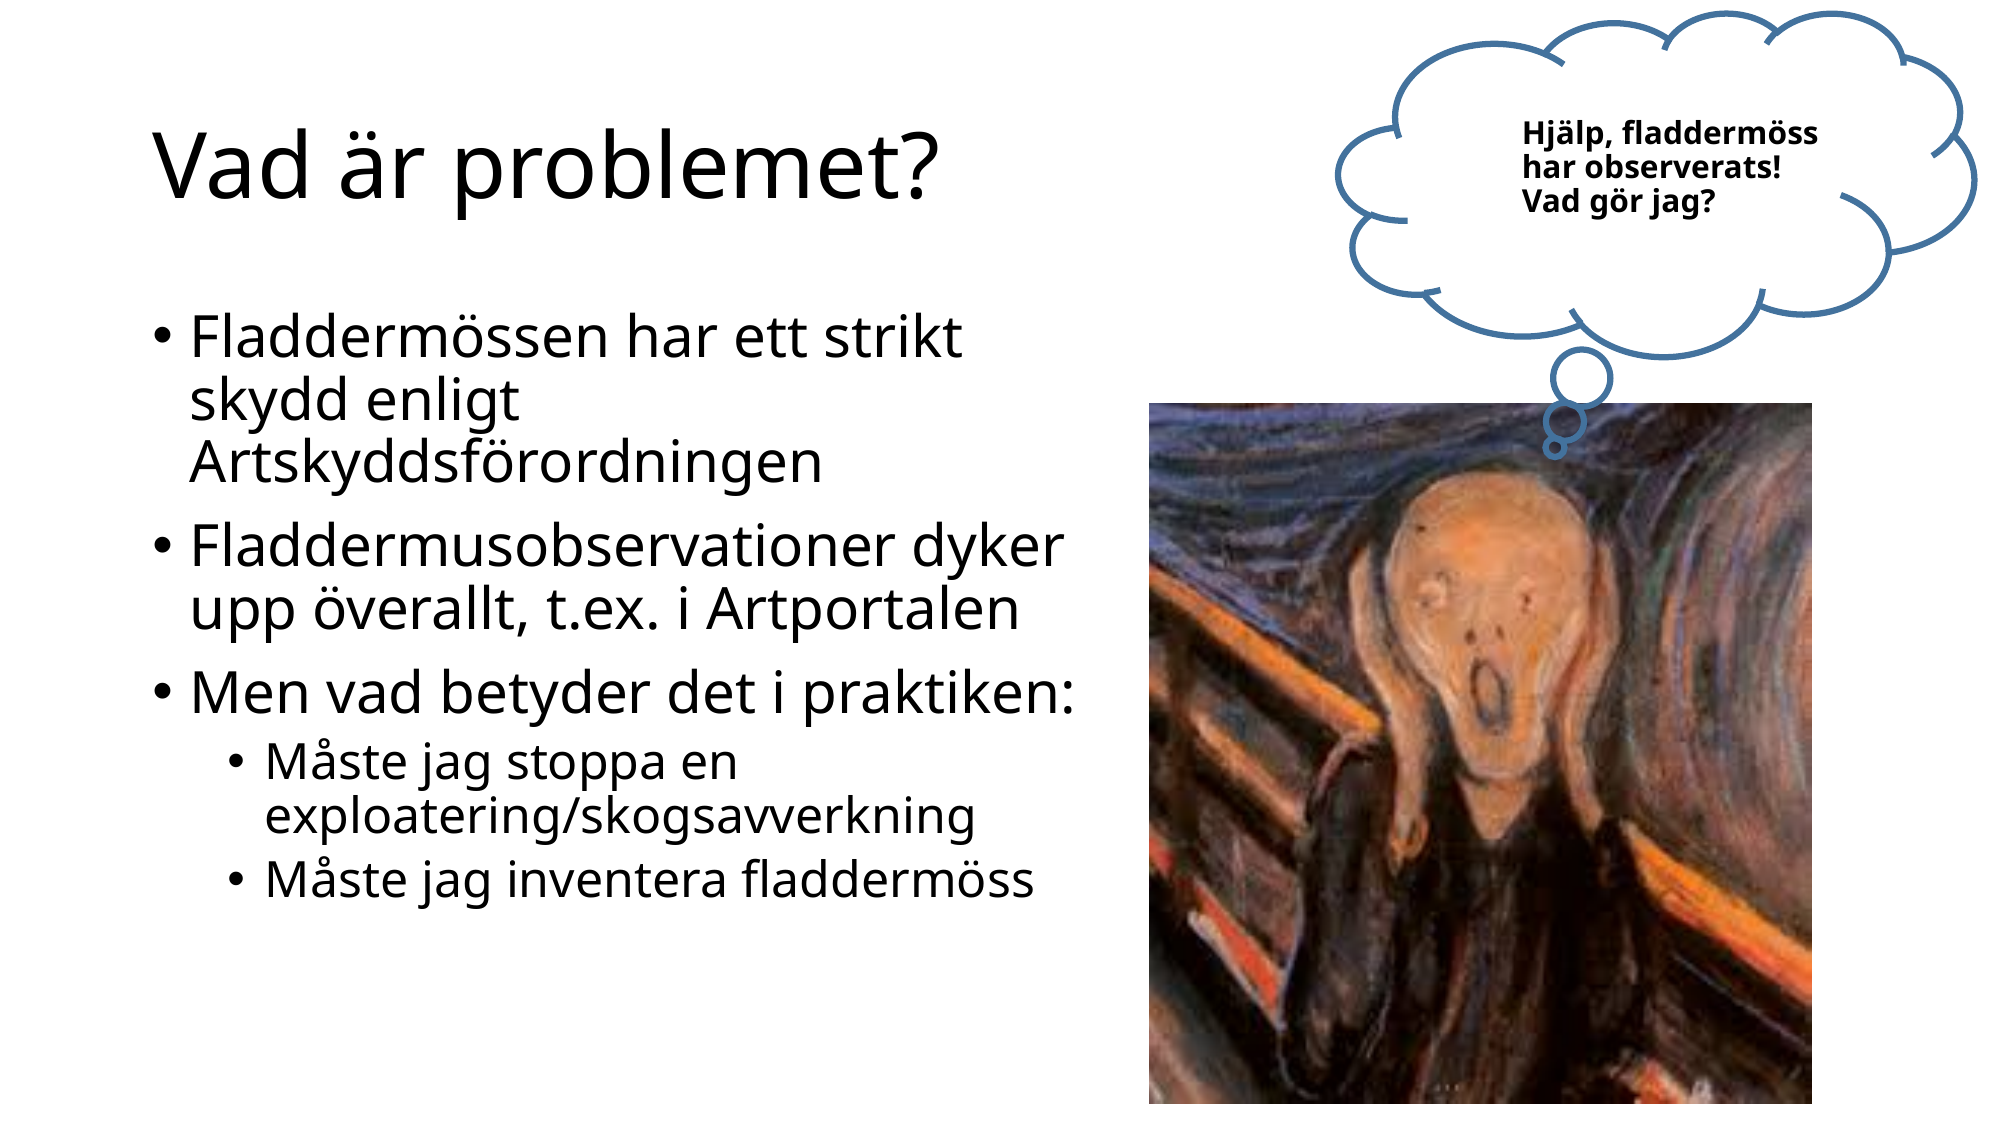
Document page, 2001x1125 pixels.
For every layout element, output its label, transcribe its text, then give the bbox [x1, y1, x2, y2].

text_box [1336, 12, 1976, 359]
picture [1149, 403, 1812, 1105]
text_box Hjälp, fladdermöss har observerats! Vad gör jag? [1506, 95, 1847, 242]
title Vad är problemet? [137, 59, 1430, 278]
list Fladdermössen har ett strikt skydd enligt Artskyddsförordningen Fladdermusobservationer dyker upp överallt, t.ex. i Artportalen Men vad betyder det i praktiken: Måste jag stoppa en exploatering/skogsavverkning Måste jag inventera fladdermöss [137, 299, 1103, 1014]
text_box [1552, 348, 1612, 403]
